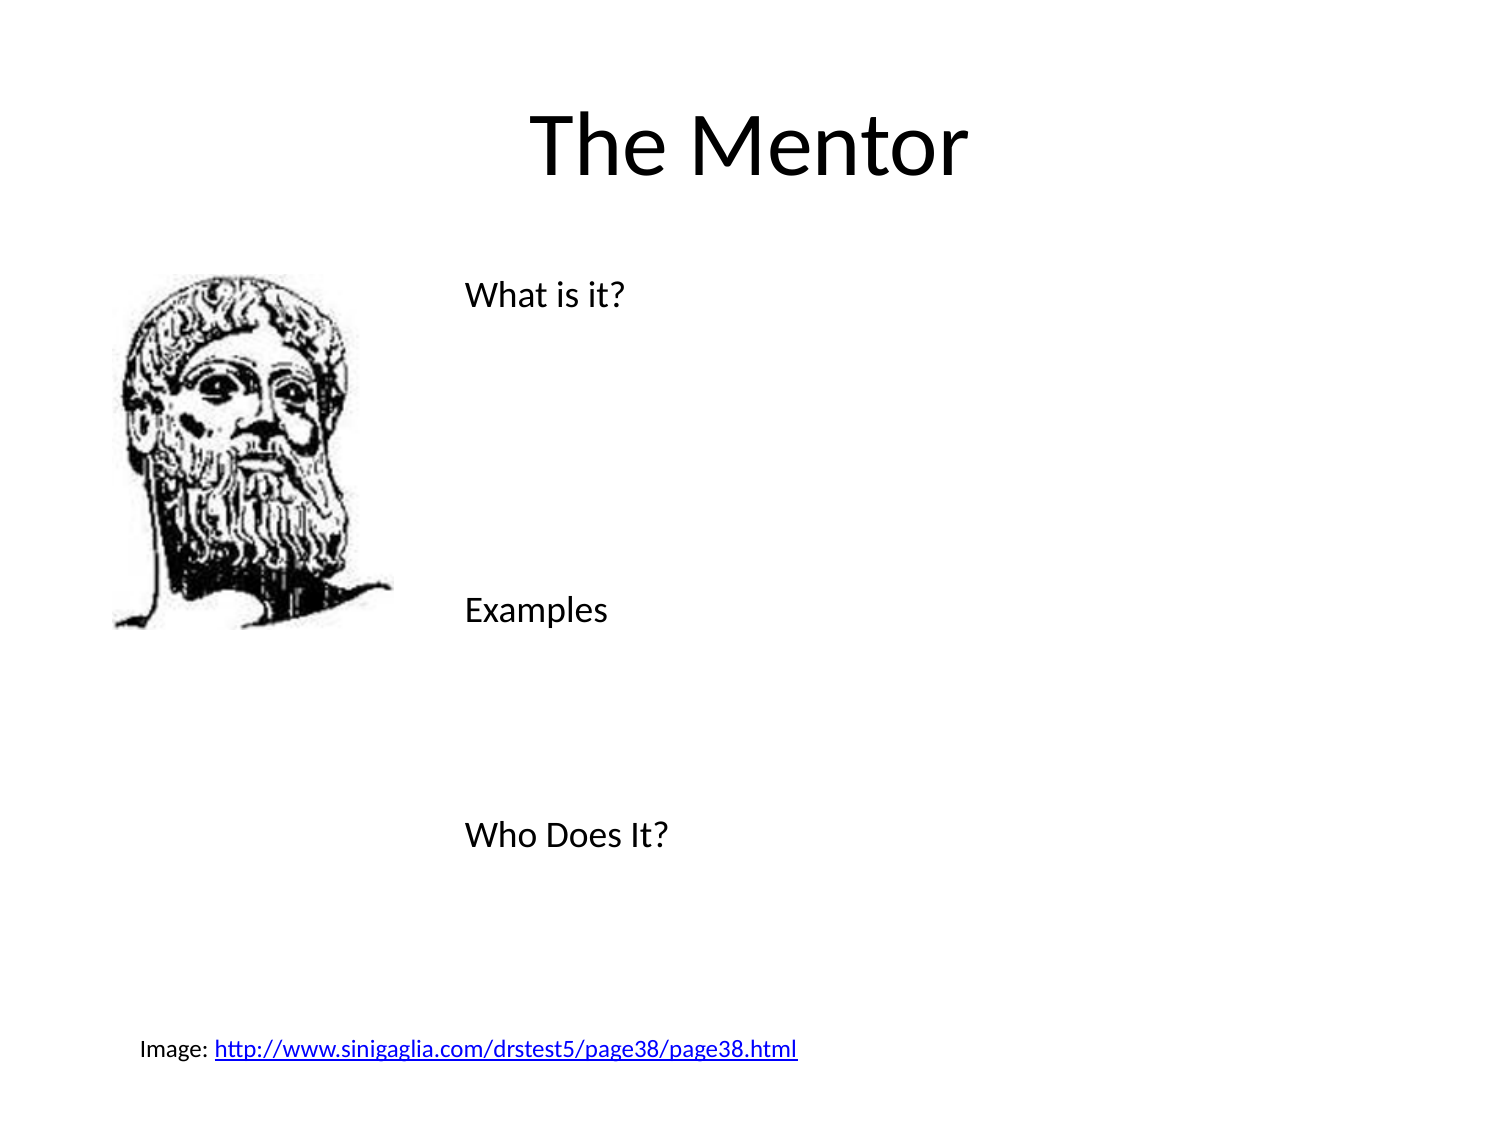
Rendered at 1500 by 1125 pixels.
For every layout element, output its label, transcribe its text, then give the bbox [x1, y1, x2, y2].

text_box What is it? Examples Who Does It? [450, 262, 1450, 863]
text_box Image: http://www.sinigaglia.com/drstest5/page38/page38.html [125, 1025, 1200, 1070]
picture [112, 274, 394, 630]
title The Mentor [75, 45, 1425, 233]
